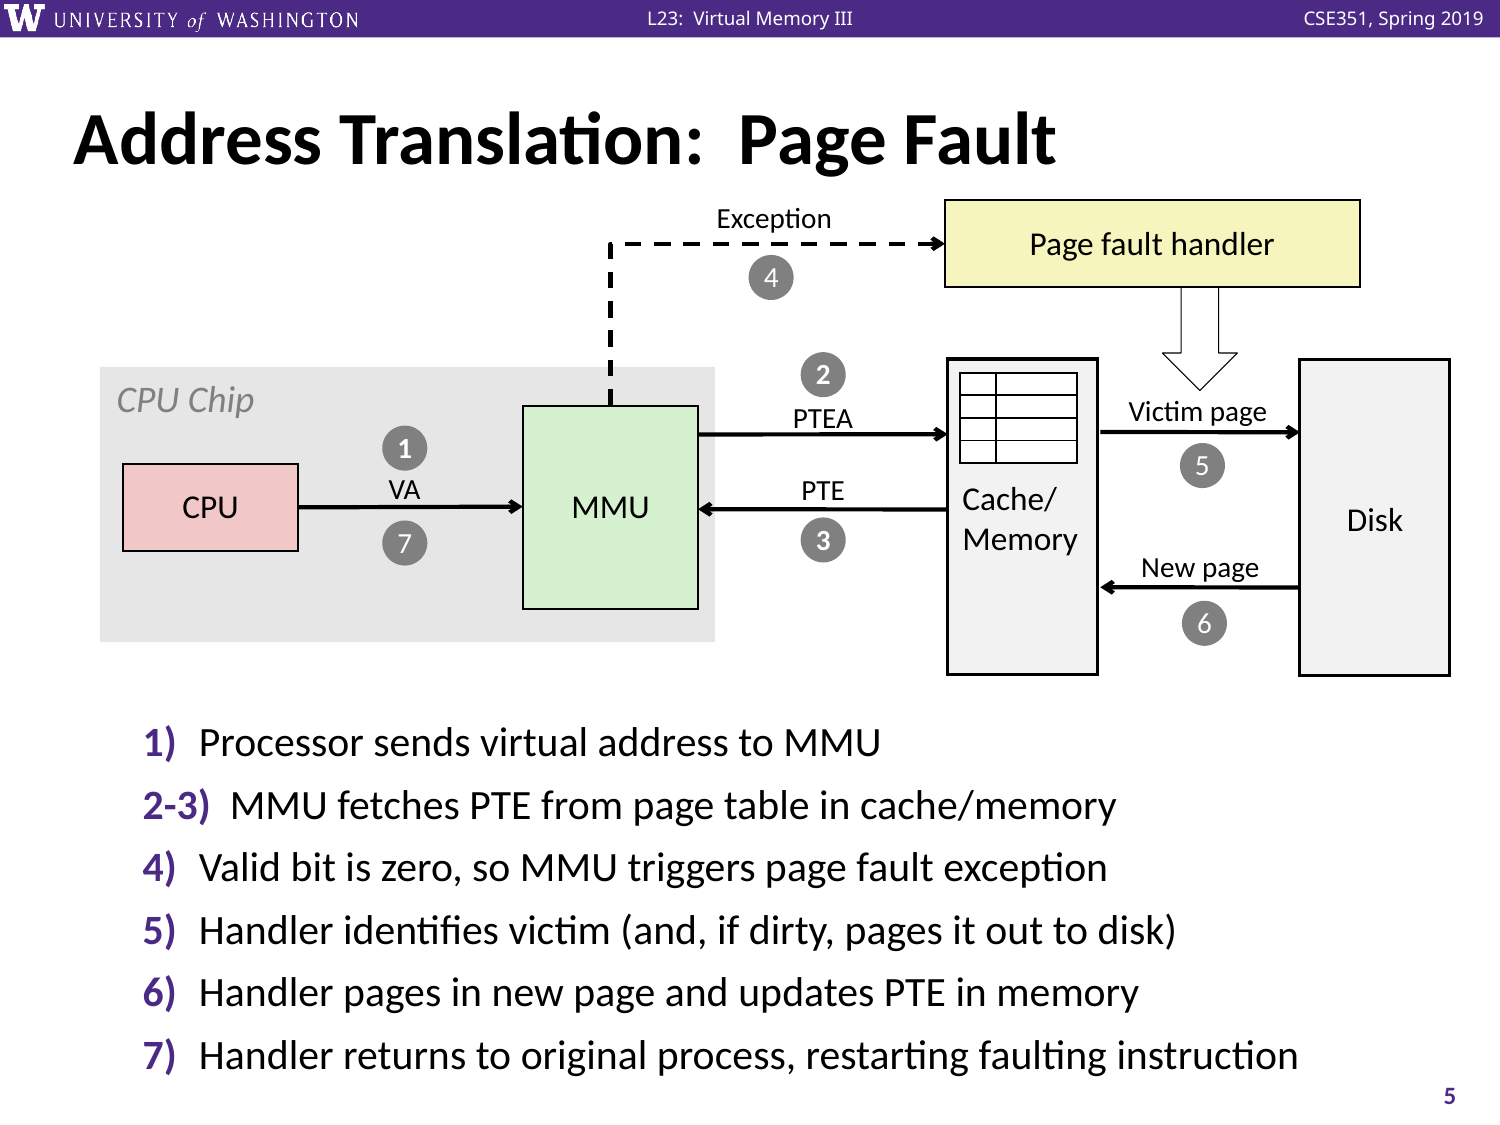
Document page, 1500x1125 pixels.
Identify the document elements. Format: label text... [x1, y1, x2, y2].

text_box Victim page [1113, 386, 1283, 430]
table_cell [997, 419, 1076, 440]
list 1) Processor sends virtual address to MMU 2-3) MMU fetches PTE from page table in cache/memory 4) Valid bit is zero, so MMU triggers page fault exception 5) Handler identifies victim (and, if dirty, pages it out to disk) 6) Handler pages in new page and updates PTE in memory 7) Handler returns to original process, restarting faulting instruction [127, 719, 1500, 1096]
table_cell [997, 396, 1076, 417]
text_box [1162, 287, 1238, 386]
picture [4, 4, 358, 32]
table_cell 1 [436, 509, 510, 514]
text_box Cache/ Memory [947, 358, 1098, 675]
text_box Page fault handler [944, 199, 1360, 288]
table_cell [961, 441, 995, 462]
text_box PTE [786, 500, 860, 507]
table_header [997, 374, 1076, 394]
table_cell 1 [513, 509, 522, 514]
text_box MMU [523, 405, 698, 609]
text_box Disk [1299, 359, 1450, 676]
table_cell 1 [298, 510, 373, 514]
text_box 7 [382, 520, 428, 566]
slide_number 5 [1400, 1096, 1500, 1125]
table_cell [961, 396, 995, 417]
table_cell [997, 441, 1076, 462]
table_cell – [862, 437, 869, 443]
text_box 6 [1181, 600, 1227, 646]
text_box CPU Chip [101, 367, 270, 428]
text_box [696, 157, 859, 493]
text_box 5 [1179, 443, 1225, 489]
text_box [99, 366, 715, 643]
text_box New page [1126, 541, 1275, 585]
table_header [961, 374, 995, 394]
text_box PTEA [864, 393, 869, 432]
text_box CPU [123, 463, 298, 552]
text_box 1 [382, 425, 428, 471]
text_box 3 [800, 519, 846, 563]
text_box VA [373, 464, 436, 505]
table_cell 1 [373, 508, 436, 514]
title Address Translation: Page Fault [58, 71, 1438, 198]
table_cell [961, 419, 995, 440]
